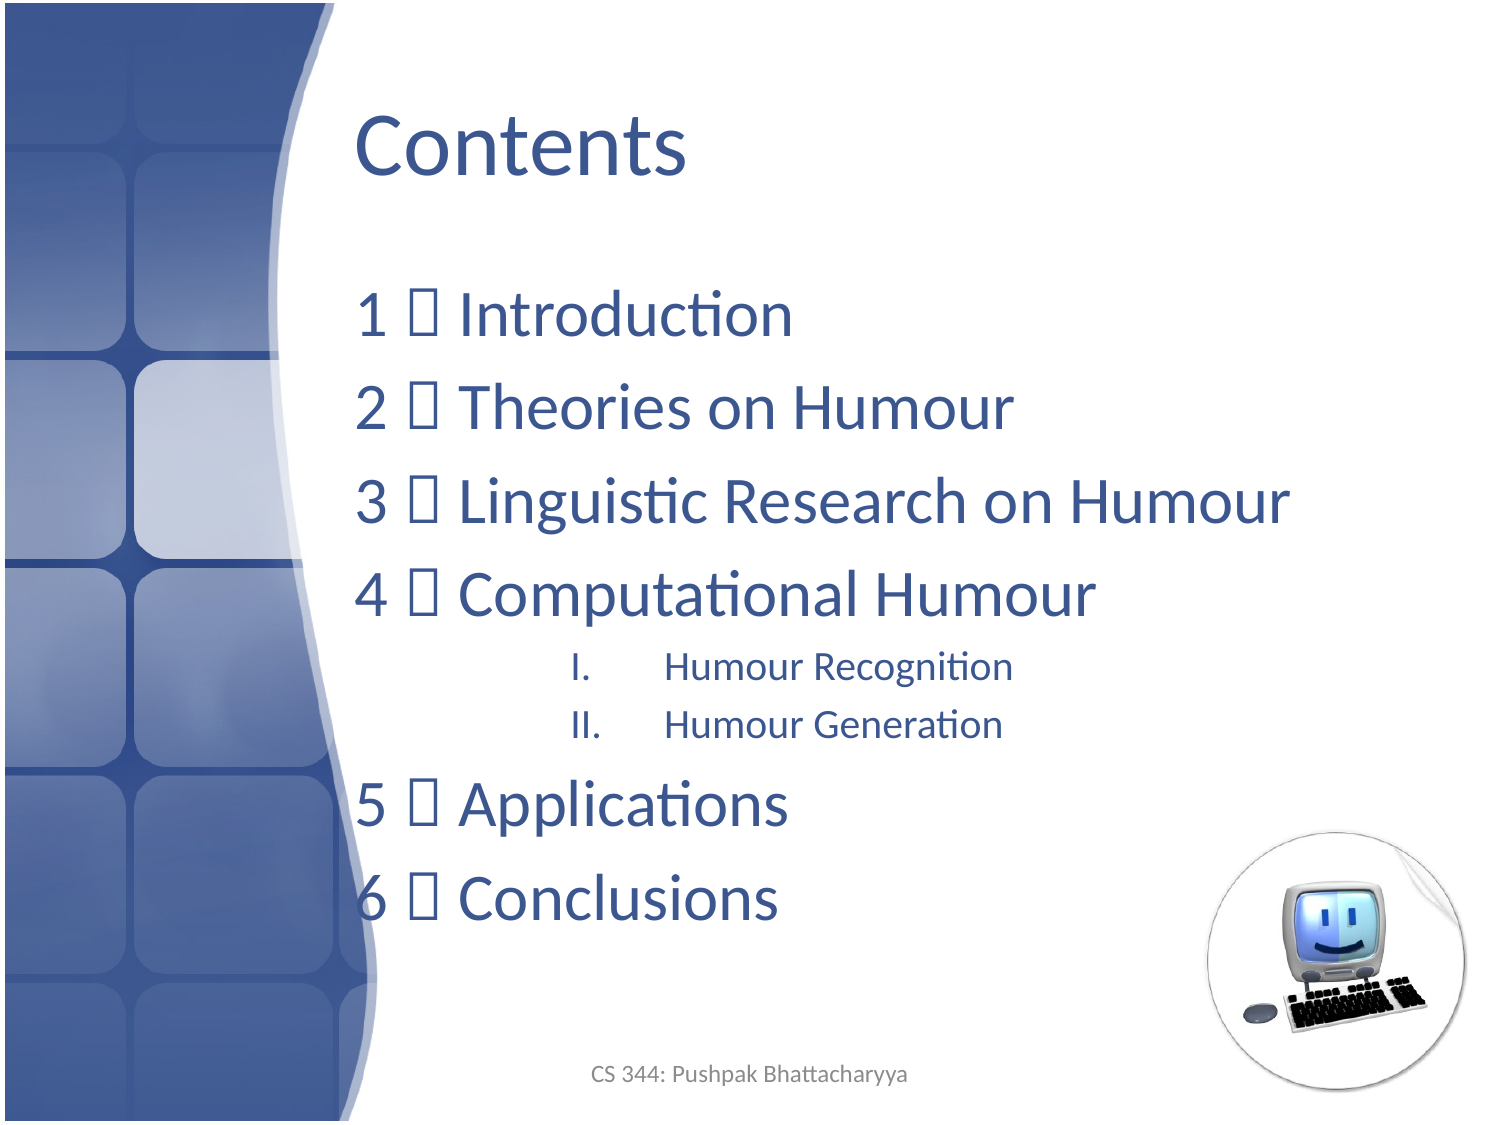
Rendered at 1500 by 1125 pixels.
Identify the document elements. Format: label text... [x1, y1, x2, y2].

title Contents [339, 44, 1426, 233]
picture [0, 0, 1500, 1125]
list 1  Introduction 2  Theories on Humour 3  Linguistic Research on Humour 4  Computational Humour Humour Recognition Humour Generation 5  Applications 6  Conclusions [339, 262, 1426, 1006]
footer CS 344: Pushpak Bhattacharyya [512, 1042, 988, 1103]
